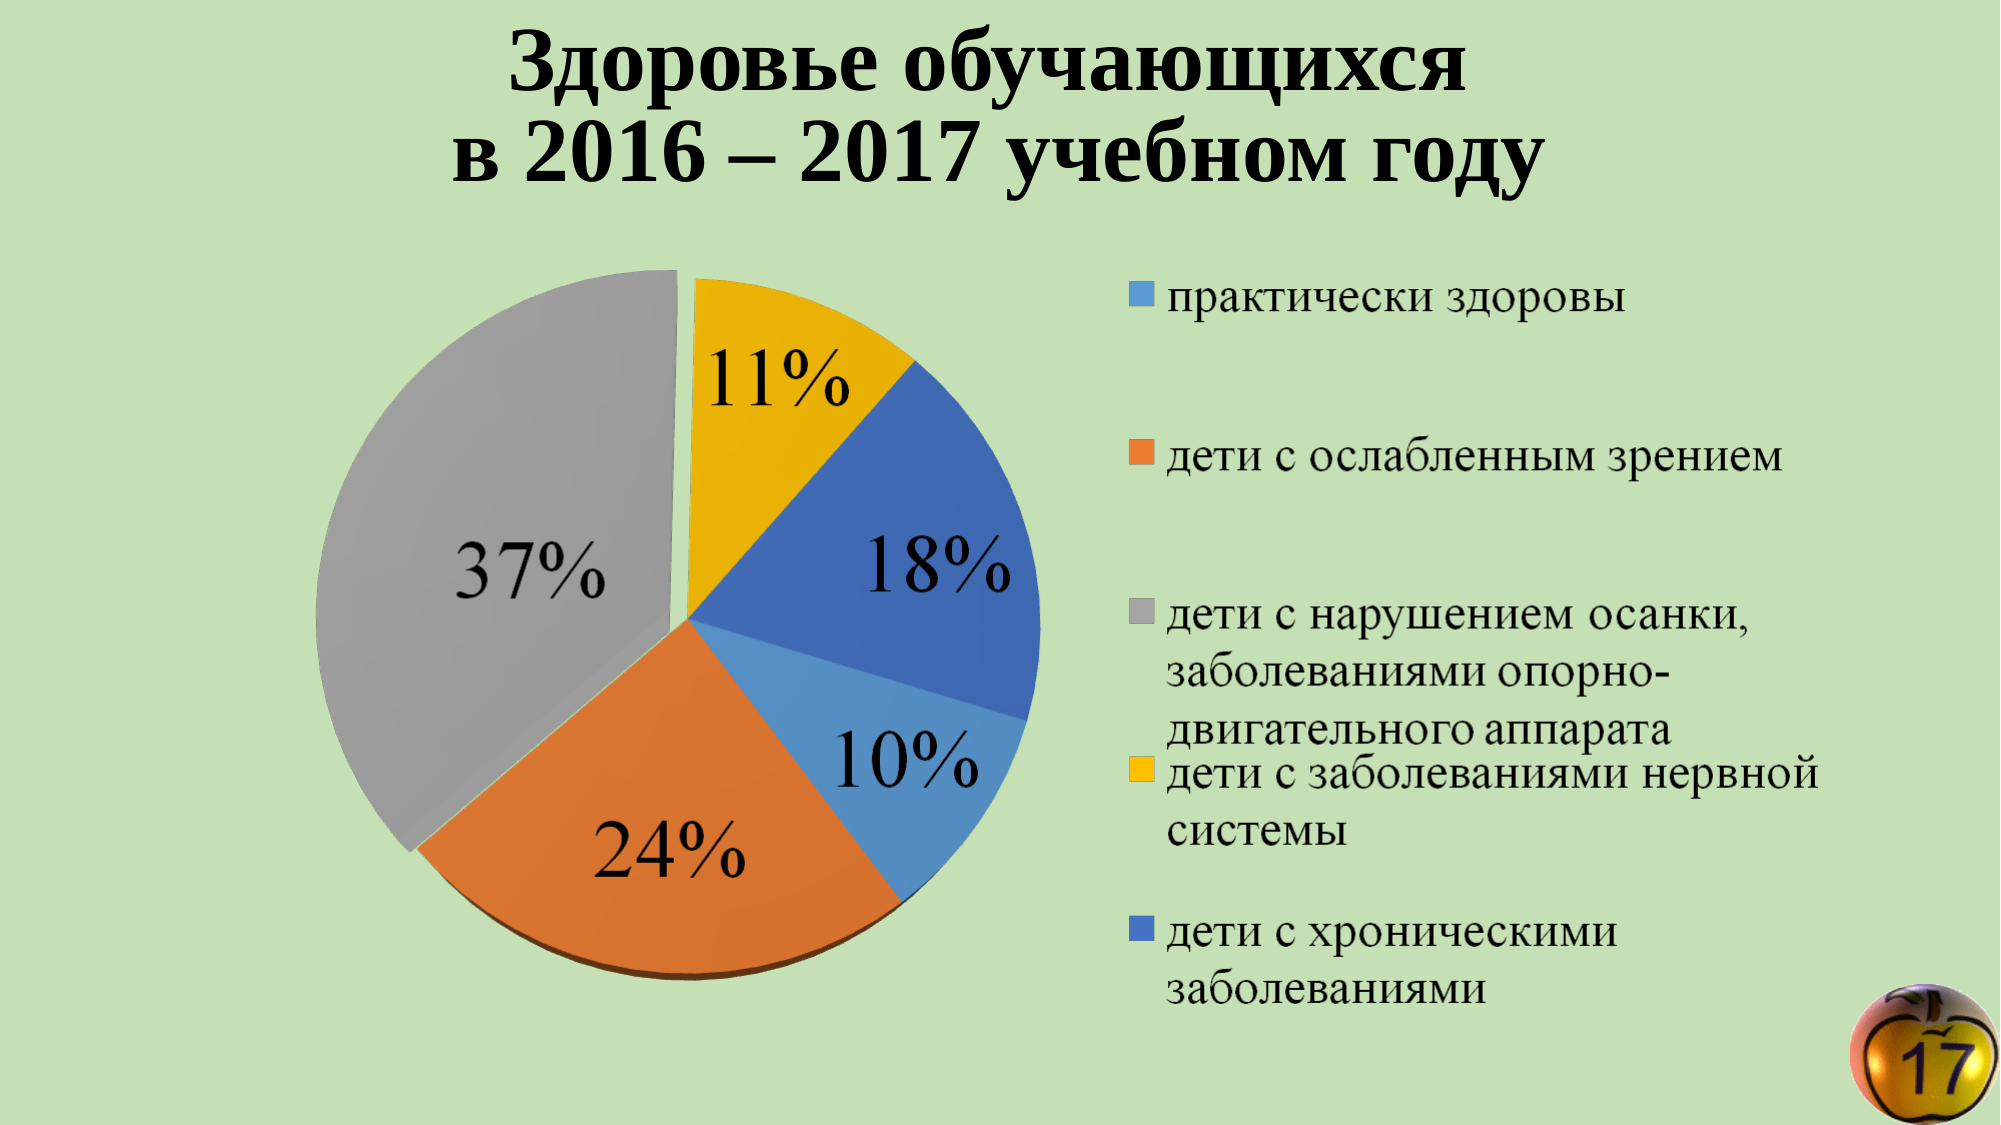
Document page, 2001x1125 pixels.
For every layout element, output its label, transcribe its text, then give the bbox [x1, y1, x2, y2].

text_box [41, 163, 1903, 1098]
title Здоровье обучающихся в 2016 – 2017 учебном году [0, 0, 2000, 218]
picture [1850, 984, 2000, 1125]
